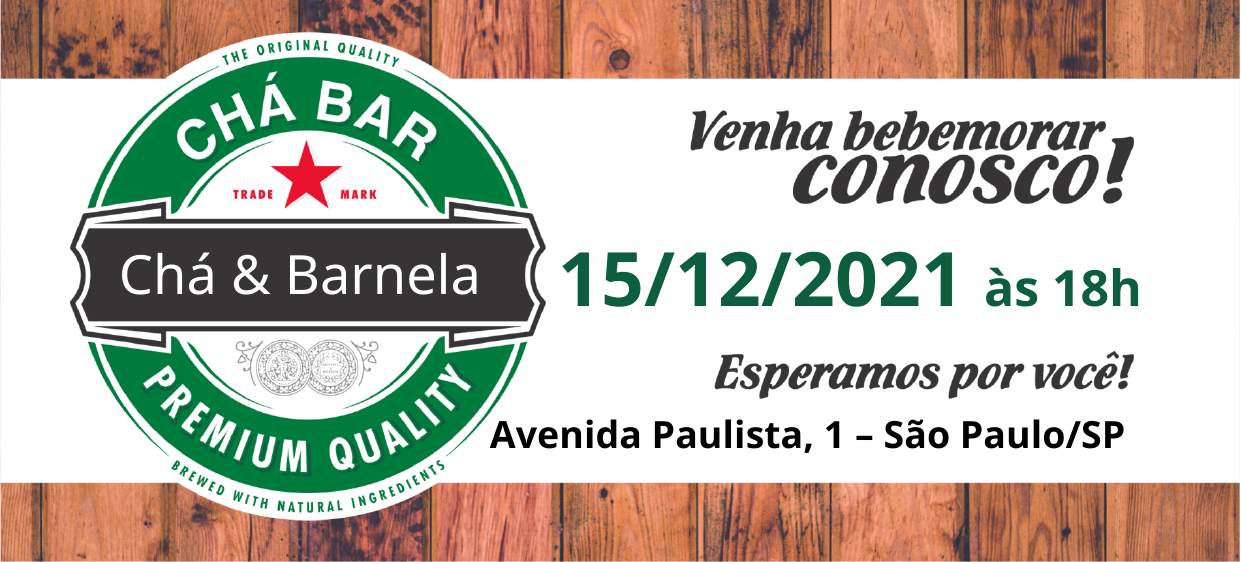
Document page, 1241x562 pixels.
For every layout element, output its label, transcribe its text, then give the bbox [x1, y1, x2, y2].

text_box 15/12/2021 às 18h [543, 223, 1157, 329]
text_box Avenida Paulista, 1 – São Paulo/SP [475, 403, 1141, 463]
picture [0, 0, 1240, 562]
text_box Chá & Barnela [104, 233, 497, 313]
